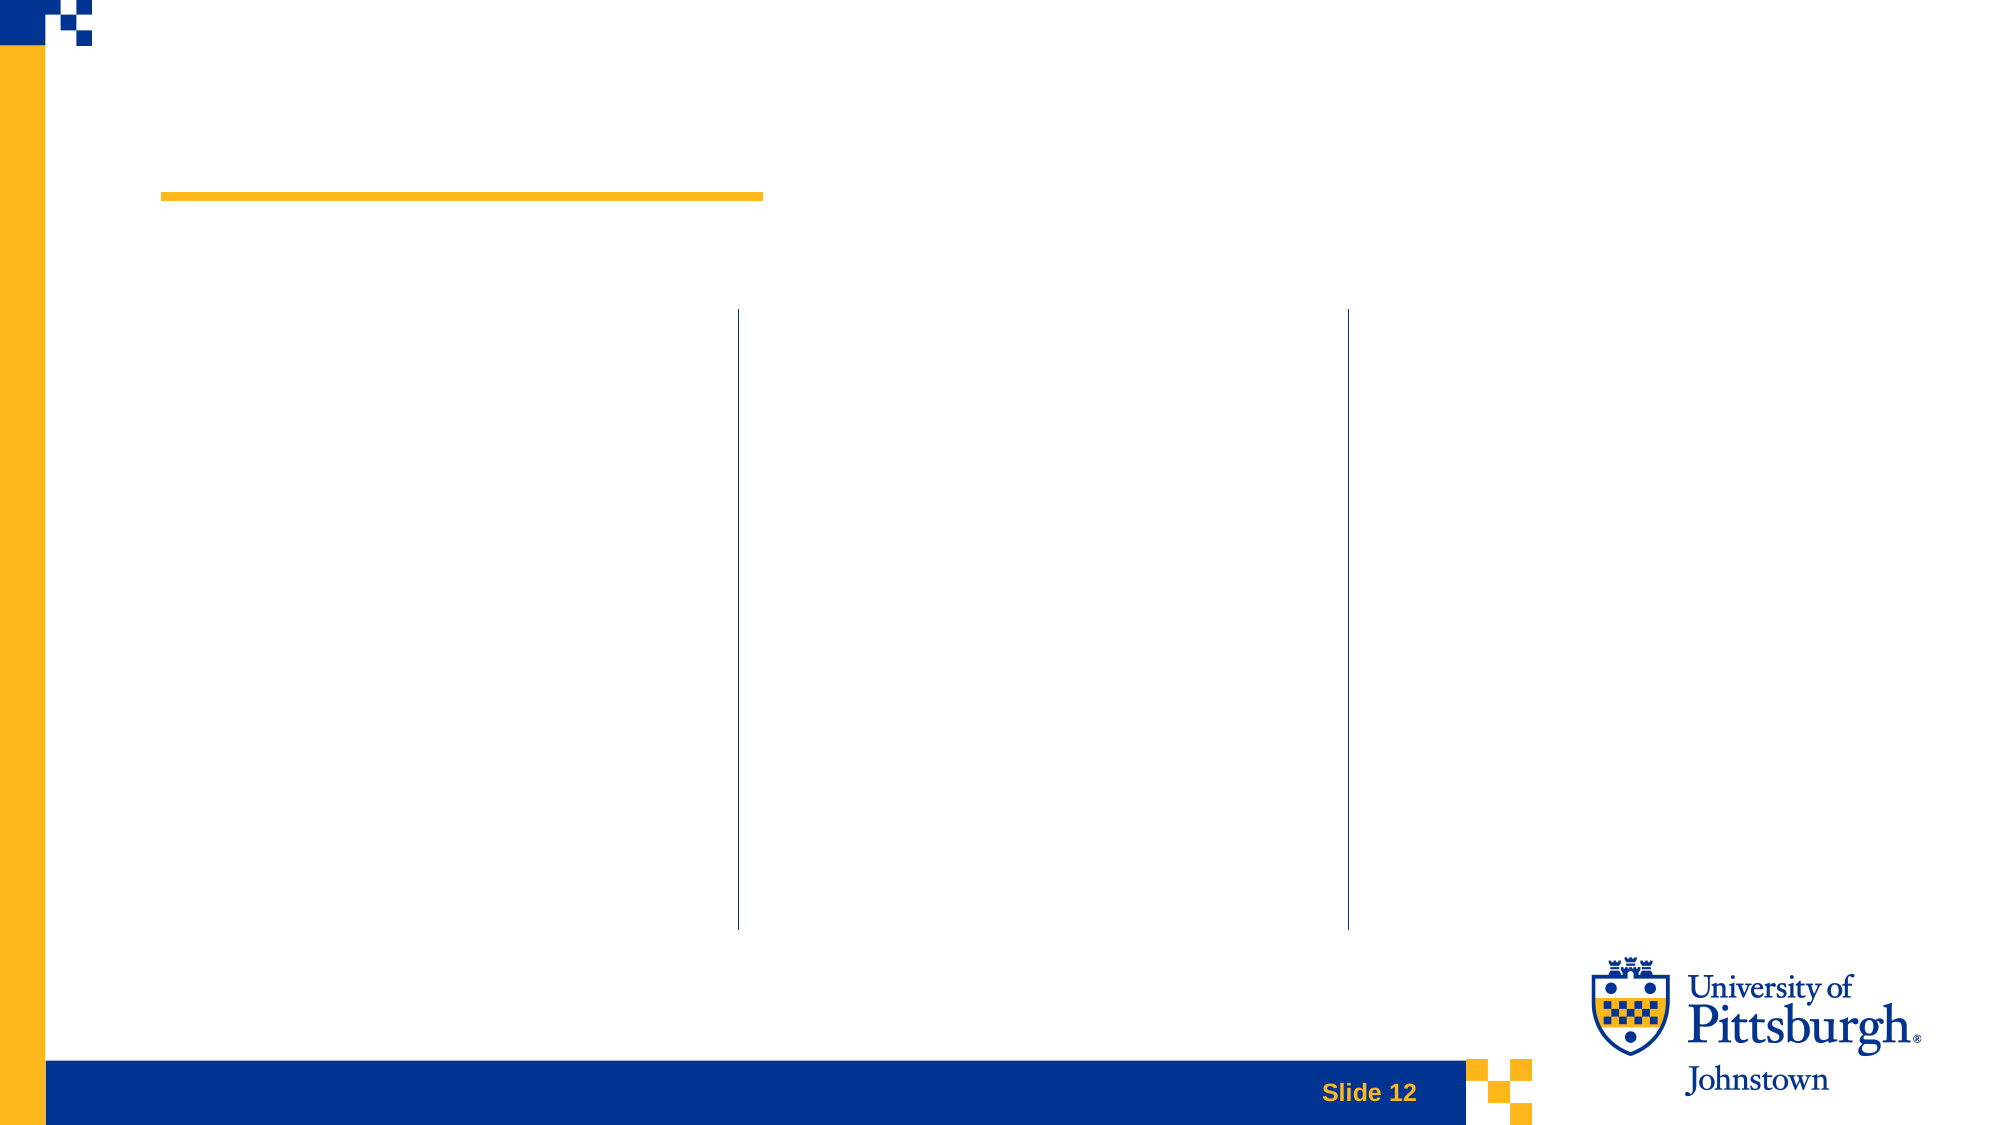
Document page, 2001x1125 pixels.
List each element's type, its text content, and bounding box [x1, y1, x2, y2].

picture [1585, 954, 1928, 1104]
picture [46, 0, 92, 46]
picture [1466, 1059, 1532, 1125]
slide_number Slide 12 [982, 1061, 1433, 1122]
